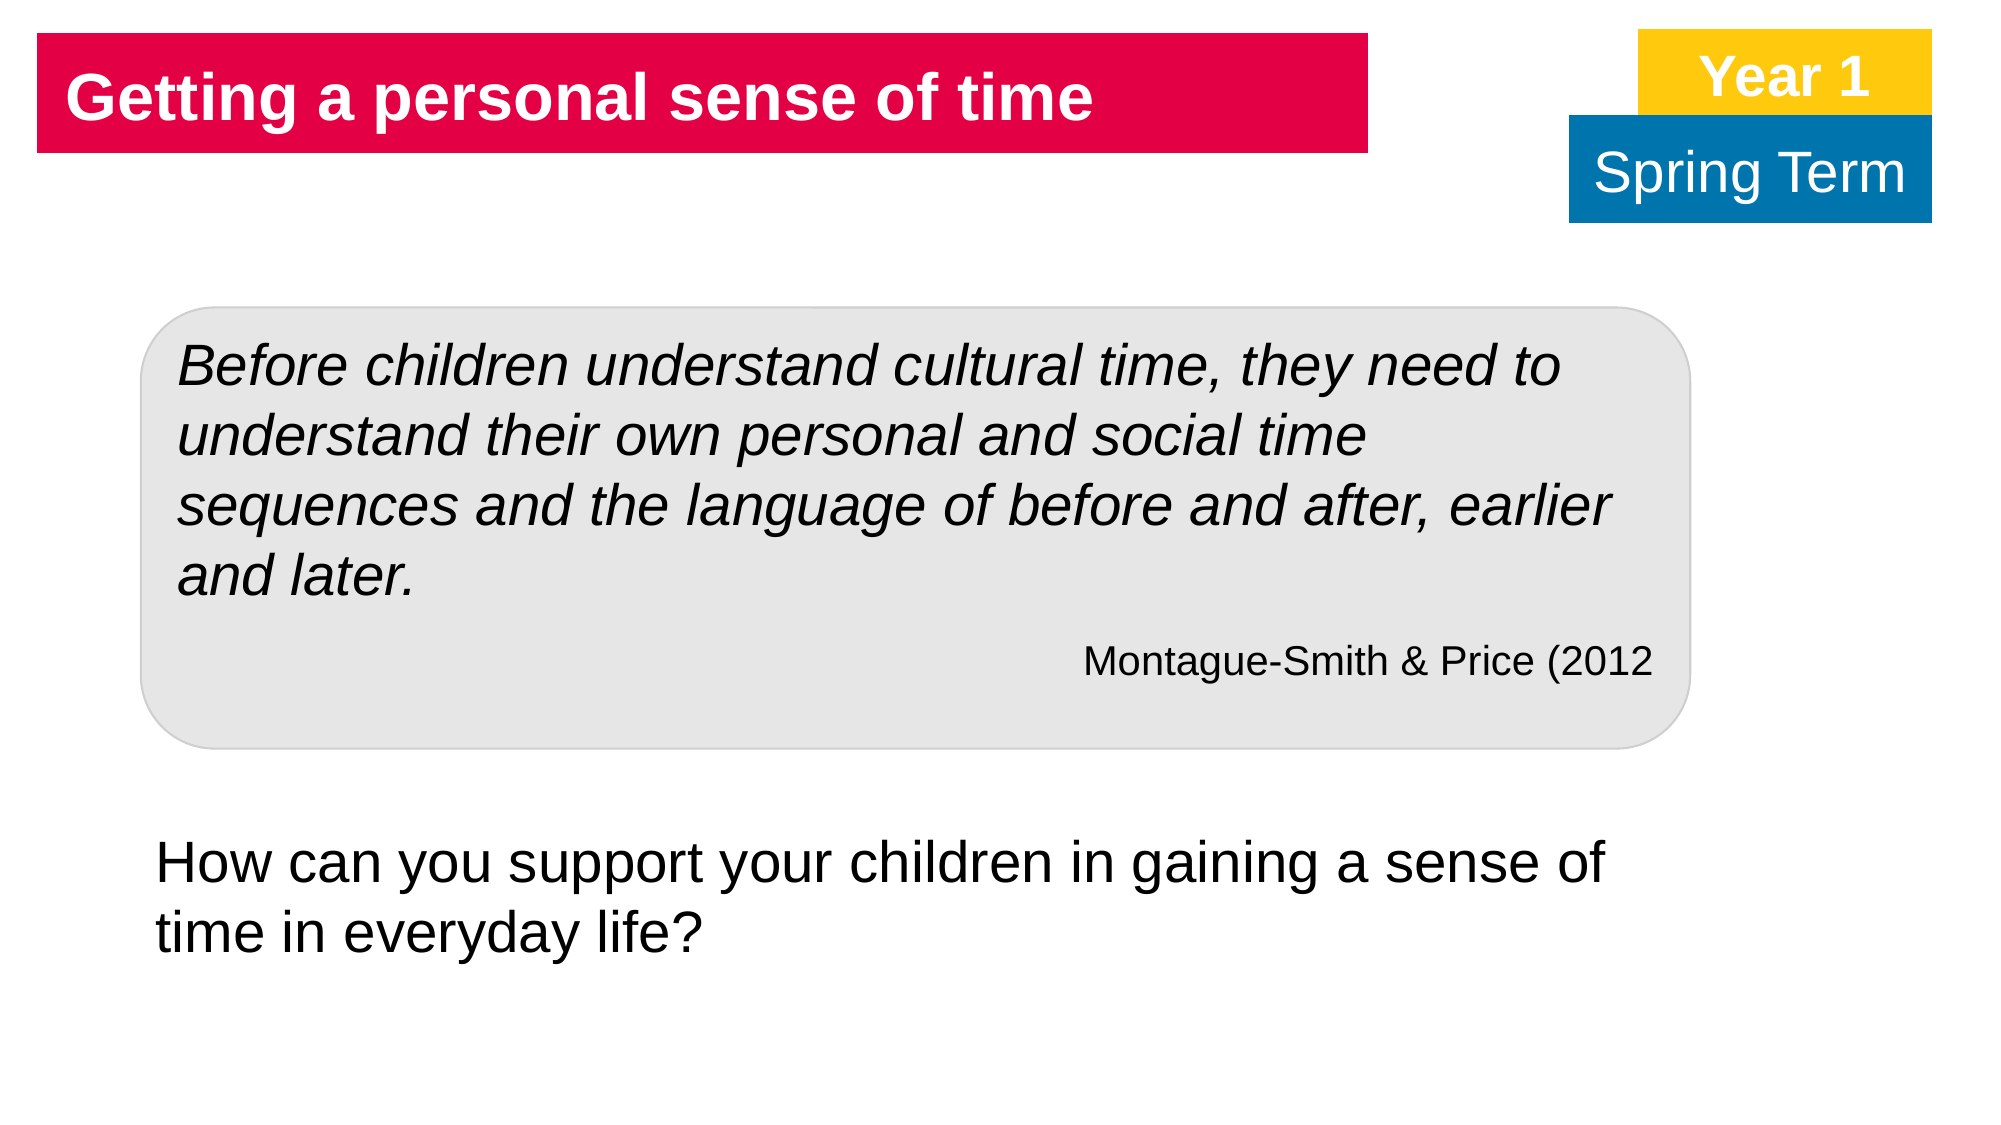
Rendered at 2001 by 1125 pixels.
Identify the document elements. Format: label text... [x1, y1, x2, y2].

text_box Spring Term [1569, 115, 1932, 223]
text_box Year 1 [1638, 29, 1932, 115]
text_box How can you support your children in gaining a sense of time in everyday life? [140, 816, 1708, 972]
text_box Before children understand cultural time, they need to understand their own personal and social time sequences and the language of before and after, earlier and later. Montague-Smith & Price (2012 [139, 306, 1692, 750]
text_box Getting a personal sense of time [51, 45, 1517, 141]
